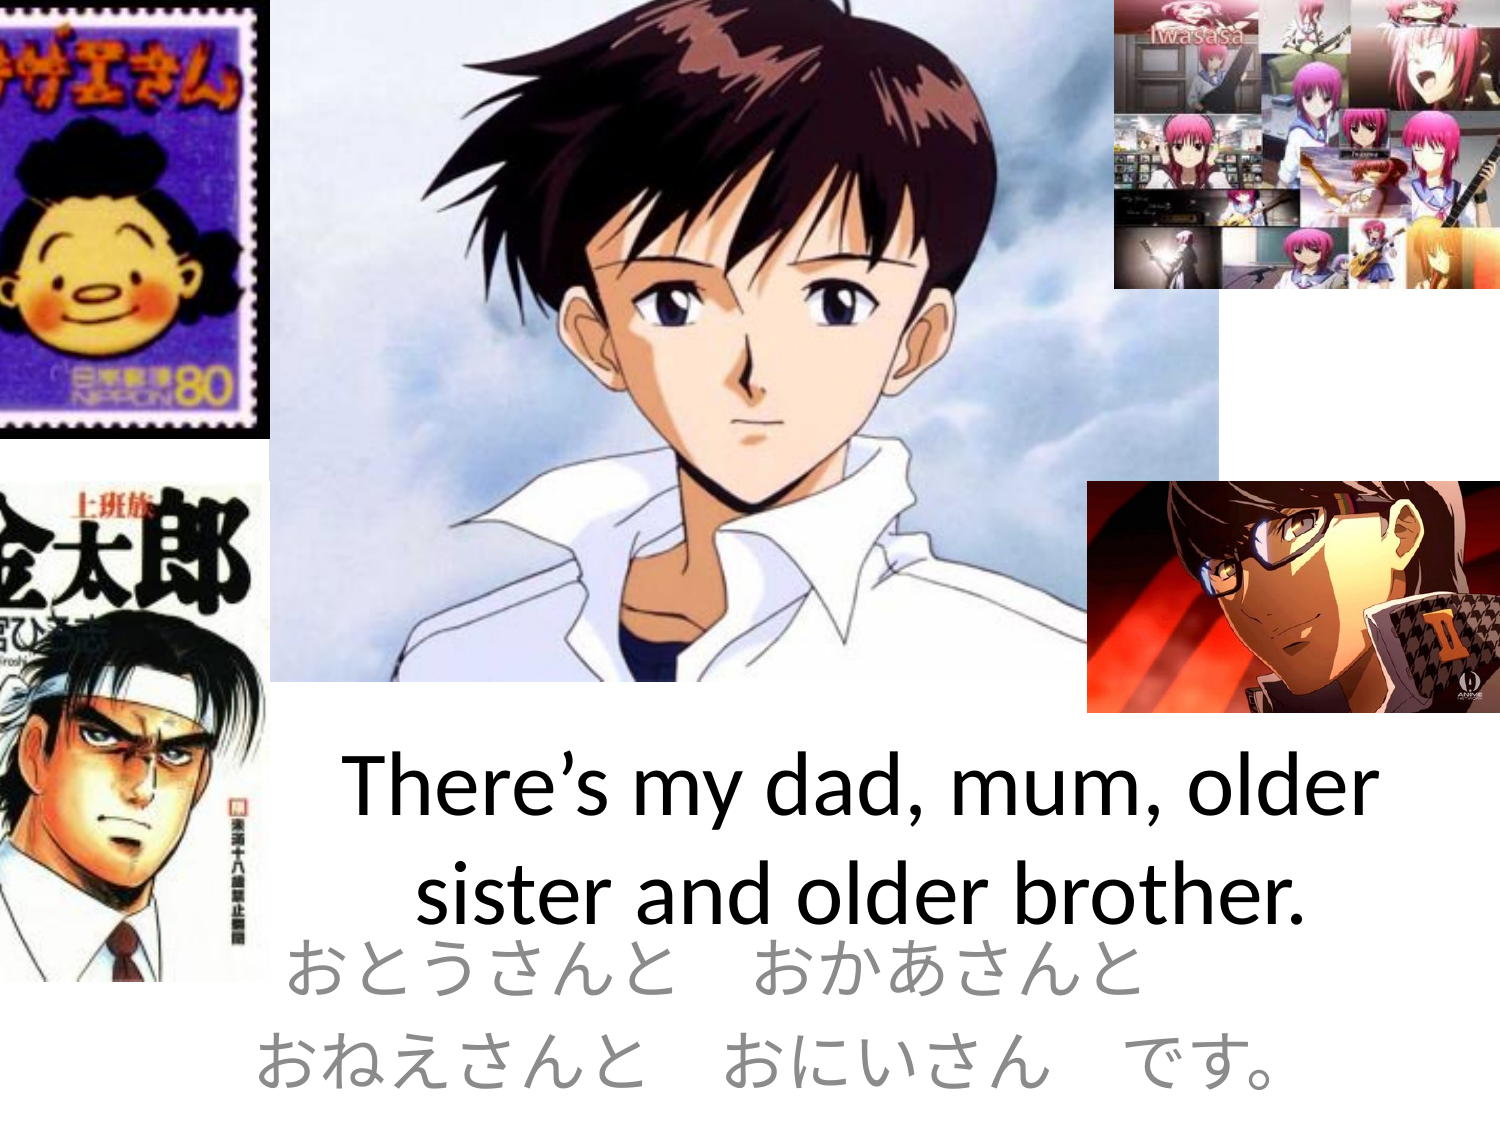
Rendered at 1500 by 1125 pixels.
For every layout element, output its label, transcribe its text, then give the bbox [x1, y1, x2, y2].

title There’s my dad, mum, older sister and older brother. [274, 712, 1500, 954]
subtitle おとうさんと おかあさんと おねえさんと おにいさん です。 [225, 919, 1275, 1125]
picture [0, 0, 1500, 982]
